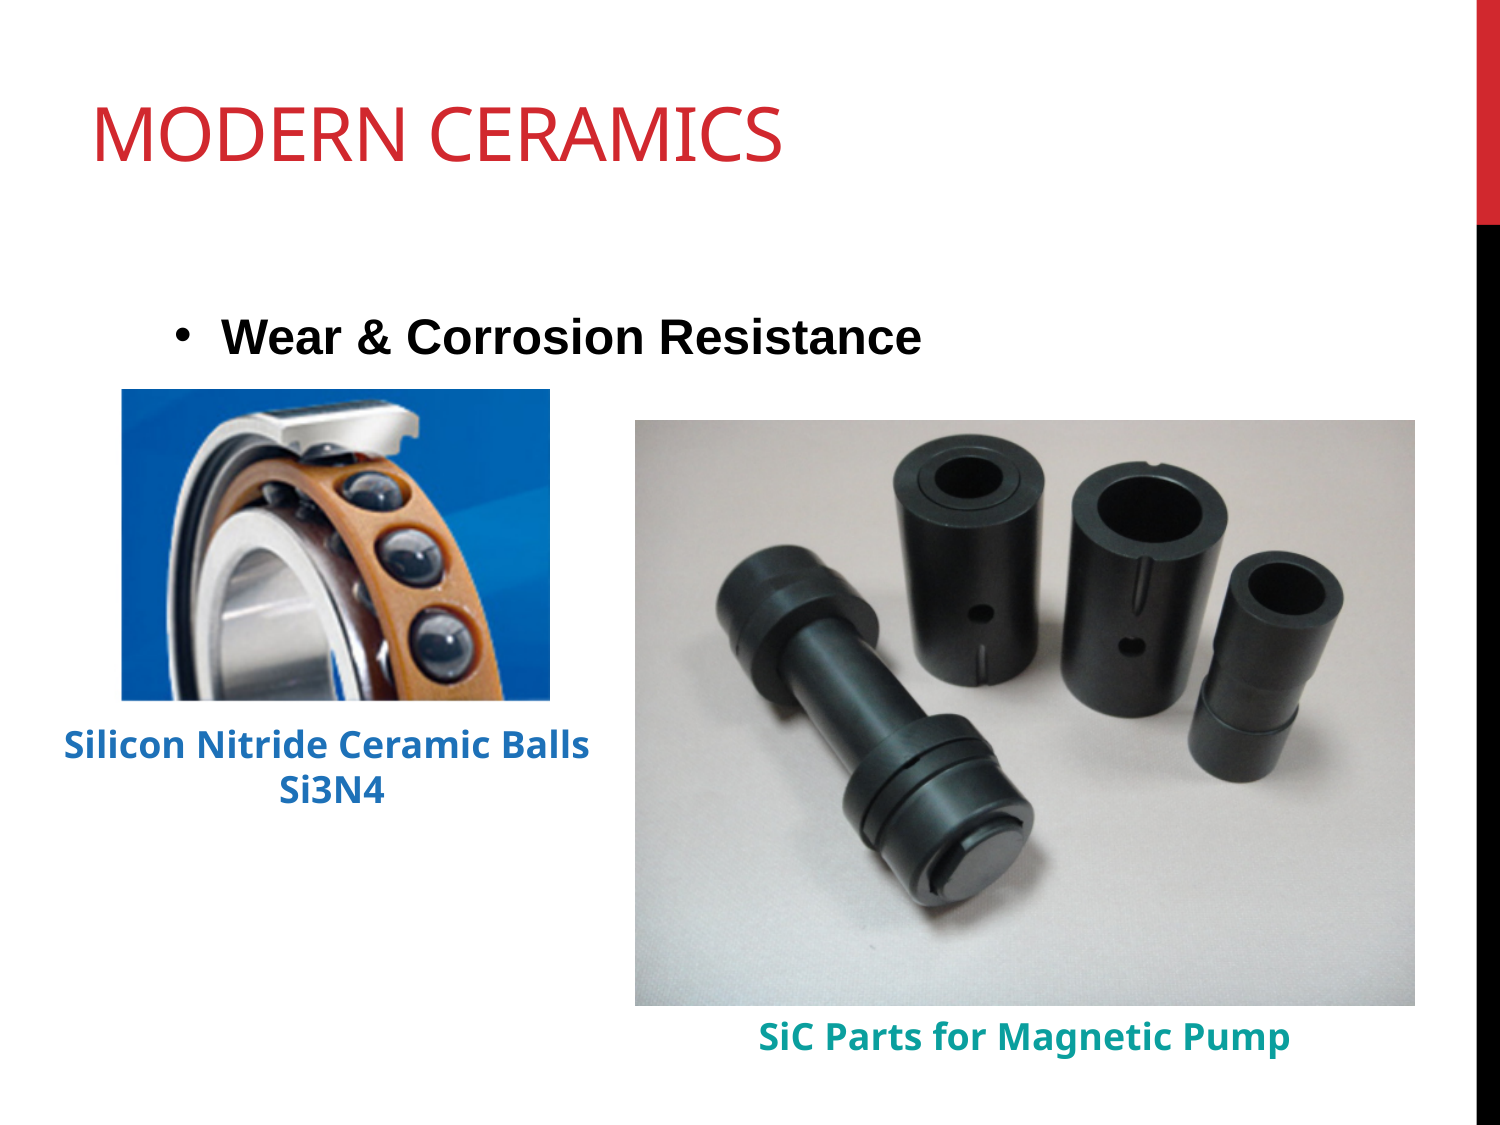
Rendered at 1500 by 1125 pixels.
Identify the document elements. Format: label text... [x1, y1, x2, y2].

picture [113, 389, 551, 710]
text_box Wear & Corrosion Resistance [159, 267, 1105, 372]
text_box Modern ceramics [75, 24, 1025, 185]
text_box SiC Parts for Magnetic Pump [743, 1011, 1307, 1066]
text_box Silicon Nitride Ceramic Balls Si3N4 [48, 713, 616, 818]
picture [634, 420, 1416, 1007]
